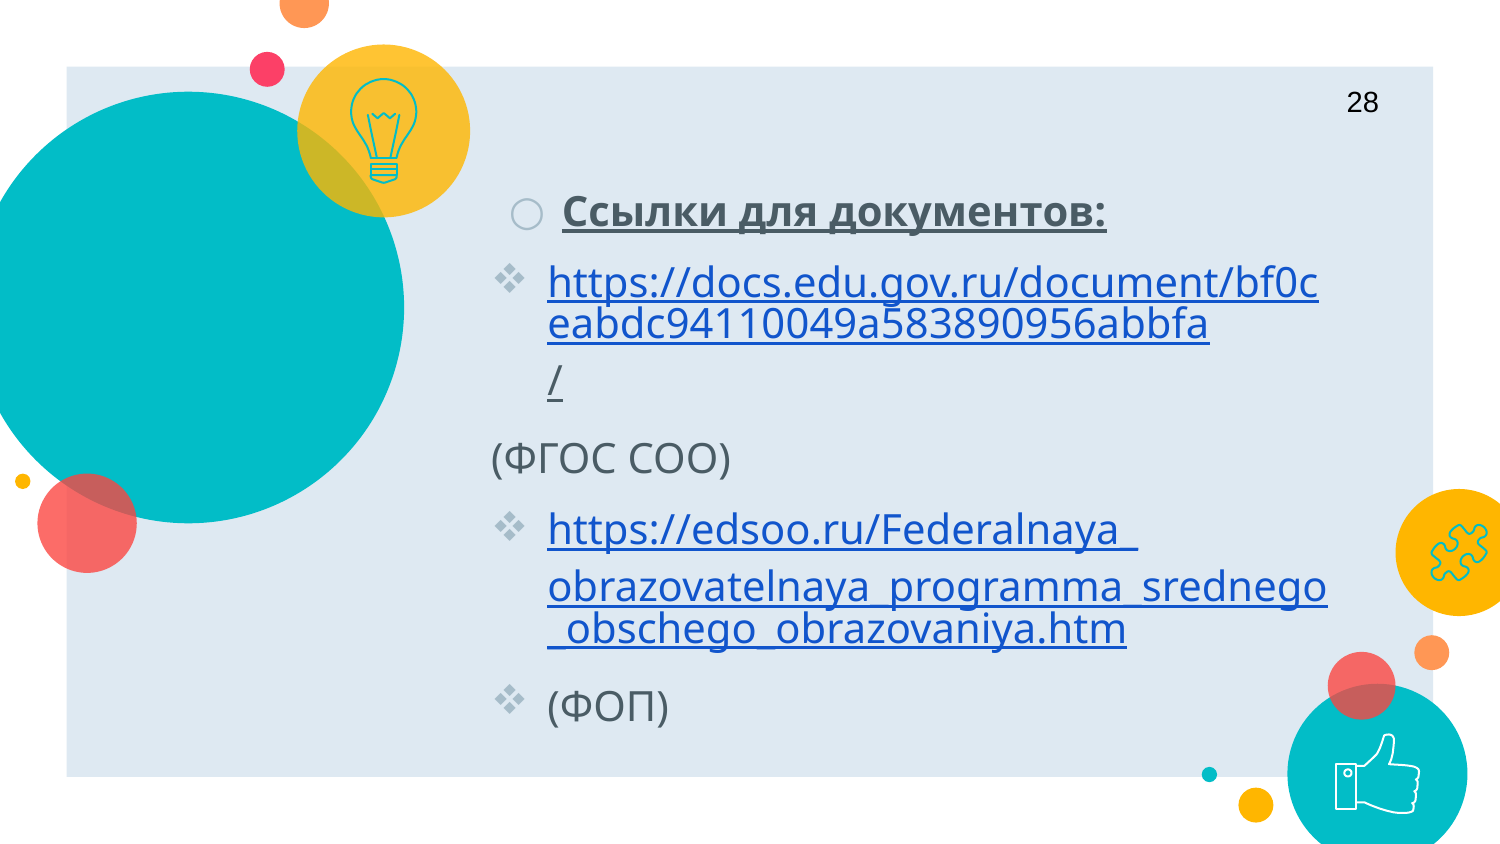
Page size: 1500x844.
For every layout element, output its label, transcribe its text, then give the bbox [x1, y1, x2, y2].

list Ссылки для документов: https://docs.edu.gov.ru/document/bf0ceabdc94110049a583890956abbfa/ (ФГОС СОО) https://edsoo.ru/Federalnaya_obrazovatelnaya_programma_srednego_obschego_obrazovaniya.htm (ФОП) [476, 169, 1345, 706]
slide_number 28 [1331, 68, 1422, 134]
